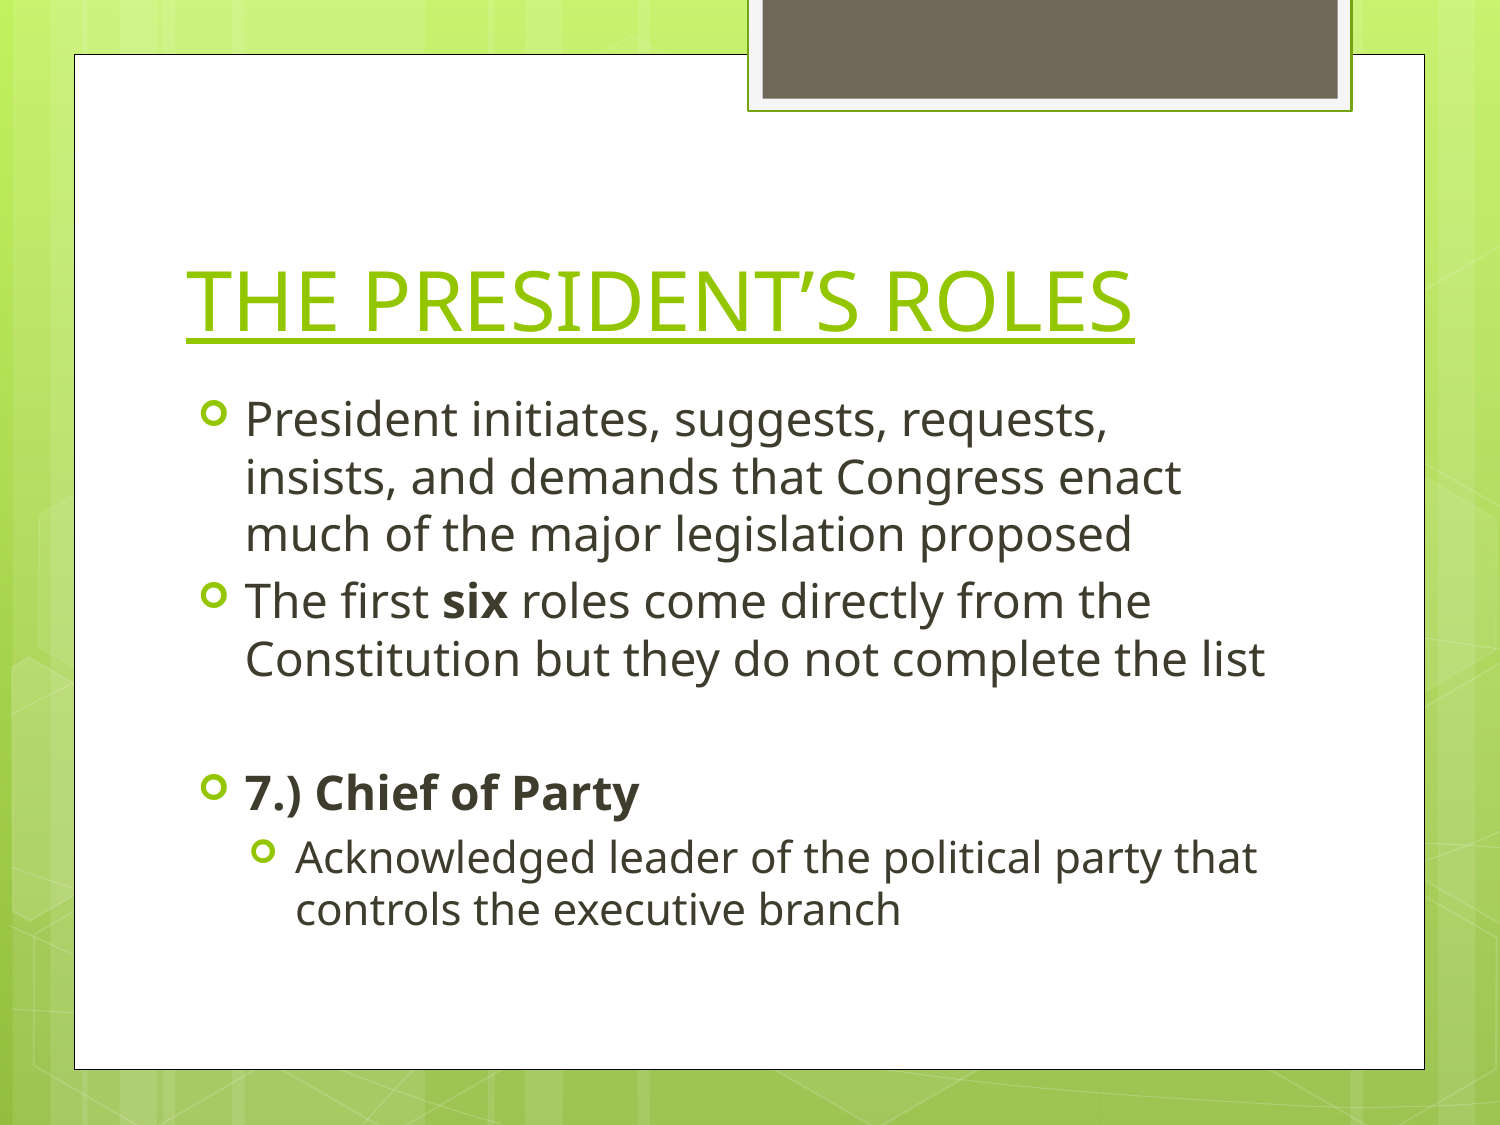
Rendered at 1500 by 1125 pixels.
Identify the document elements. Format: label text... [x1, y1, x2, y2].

title THE PRESIDENT’S ROLES [171, 168, 1324, 357]
list President initiates, suggests, requests, insists, and demands that Congress enact much of the major legislation proposed The first six roles come directly from the Constitution but they do not complete the list 7.) Chief of Party Acknowledged leader of the political party that controls the executive branch [171, 381, 1283, 957]
